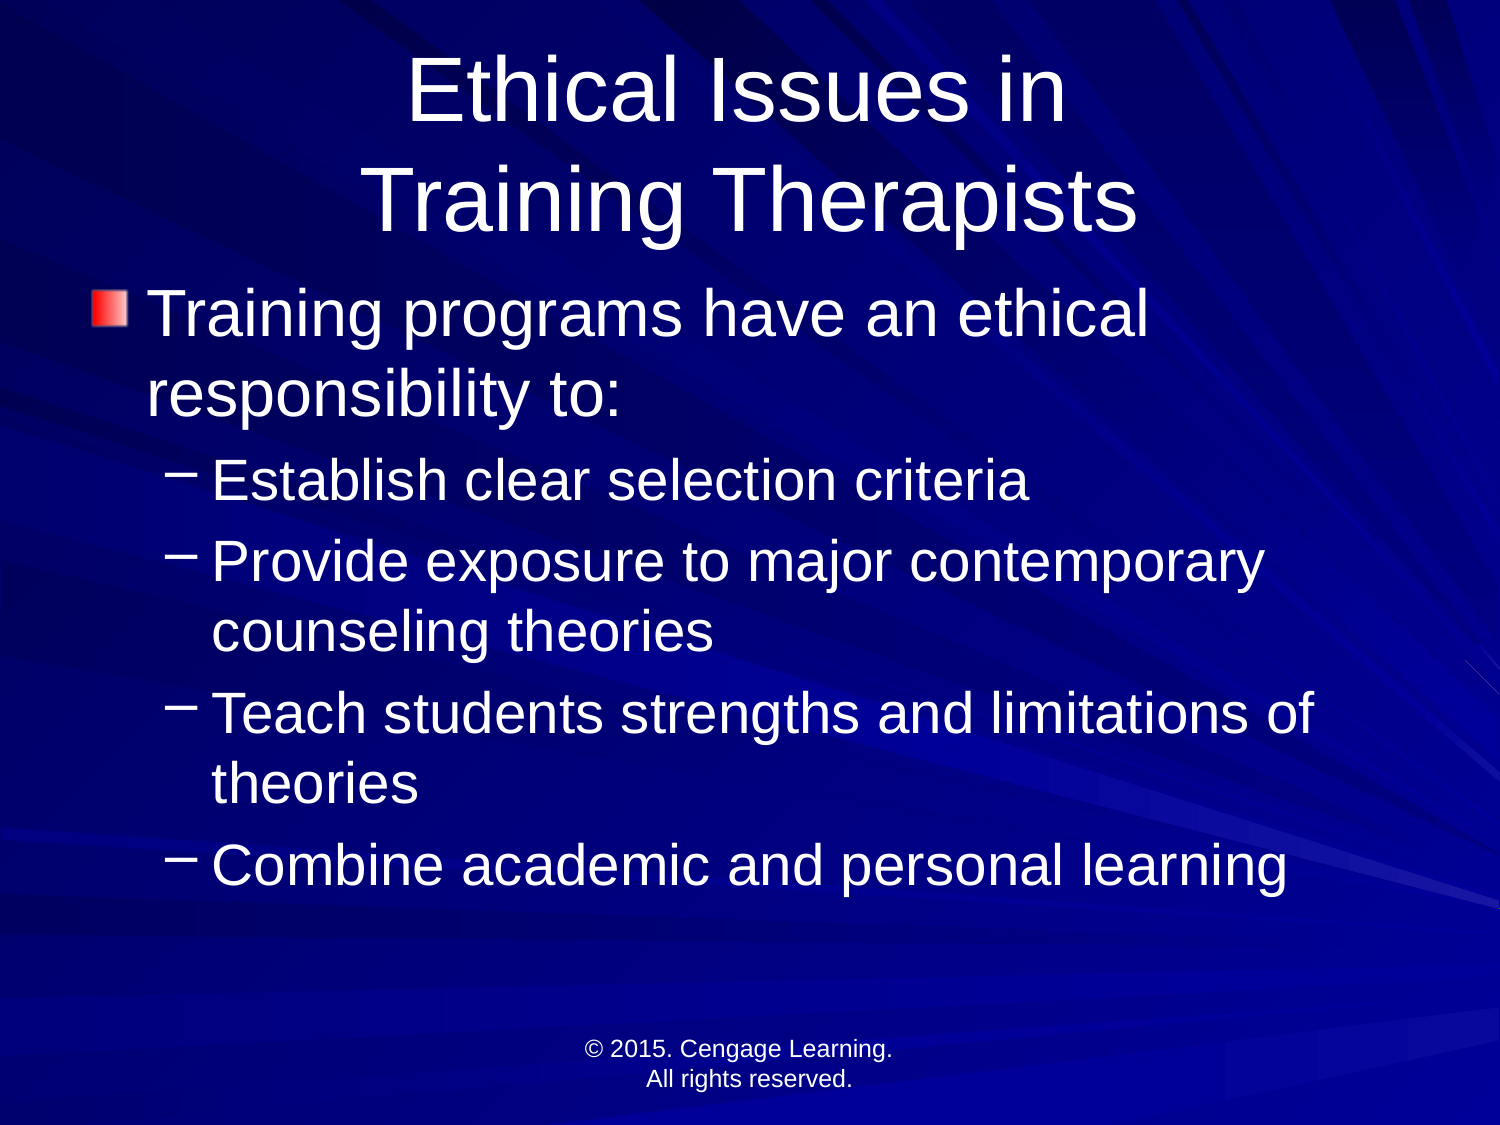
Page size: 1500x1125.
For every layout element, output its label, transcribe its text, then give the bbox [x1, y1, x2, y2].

list Training programs have an ethical responsibility to: Establish clear selection criteria Provide exposure to major contemporary counseling theories Teach students strengths and limitations of theories Combine academic and personal learning [74, 262, 1426, 1006]
picture [90, 288, 132, 331]
title Ethical Issues in Training Therapists [74, 45, 1426, 234]
footer © 2015. Cengage Learning. All rights reserved. [512, 1024, 988, 1101]
